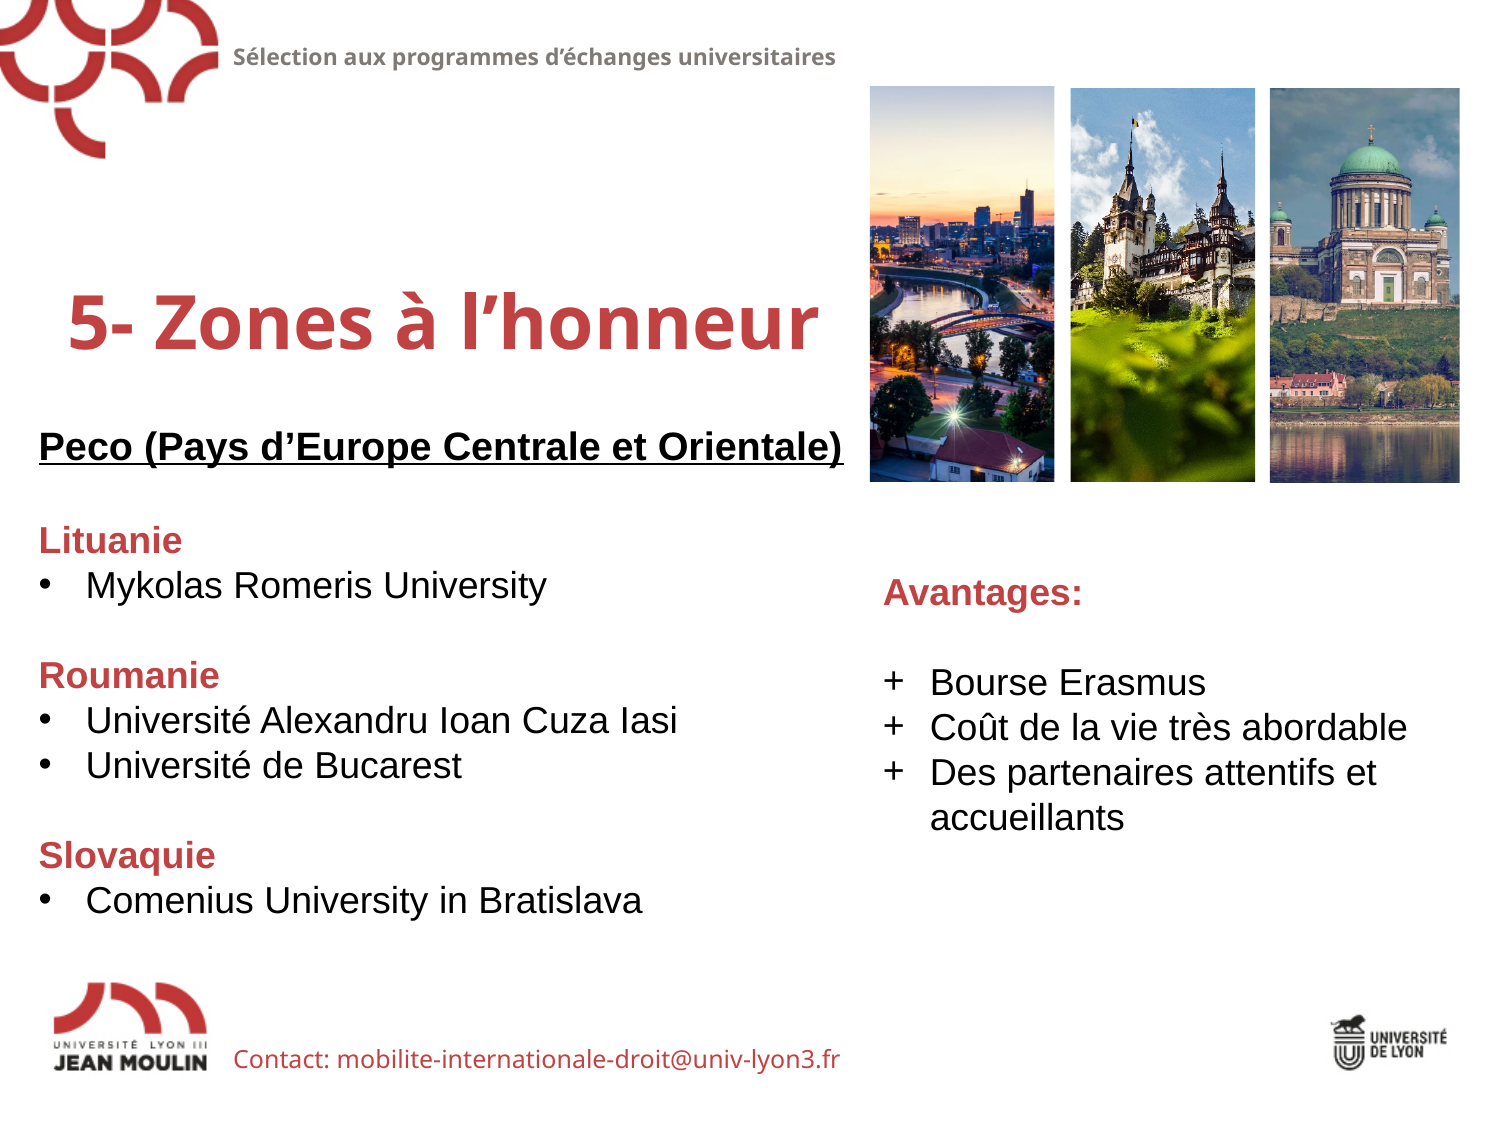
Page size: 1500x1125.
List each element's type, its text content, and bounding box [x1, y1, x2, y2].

text_box Contact: mobilite-internationale-droit@univ-lyon3.fr [218, 1035, 1306, 1081]
text_box 5- Zones à l’honneur [53, 267, 864, 413]
text_box Sélection aux programmes d’échanges universitaires [218, 35, 1376, 78]
text_box 5- Zones à l’honneur [1259, 267, 1264, 462]
text_box Peco (Pays d’Europe Centrale et Orientale) Lituanie Mykolas Romeris University Roumanie Université Alexandru Ioan Cuza Iasi Université de Bucarest Slovaquie Comenius University in Bratislava [23, 413, 868, 929]
text_box 5- Zones à l’honneur [1058, 267, 1065, 462]
text_box Avantages: Bourse Erasmus Coût de la vie très abordable Des partenaires attentifs et accueillants [868, 560, 1459, 846]
picture [0, 0, 1500, 1125]
